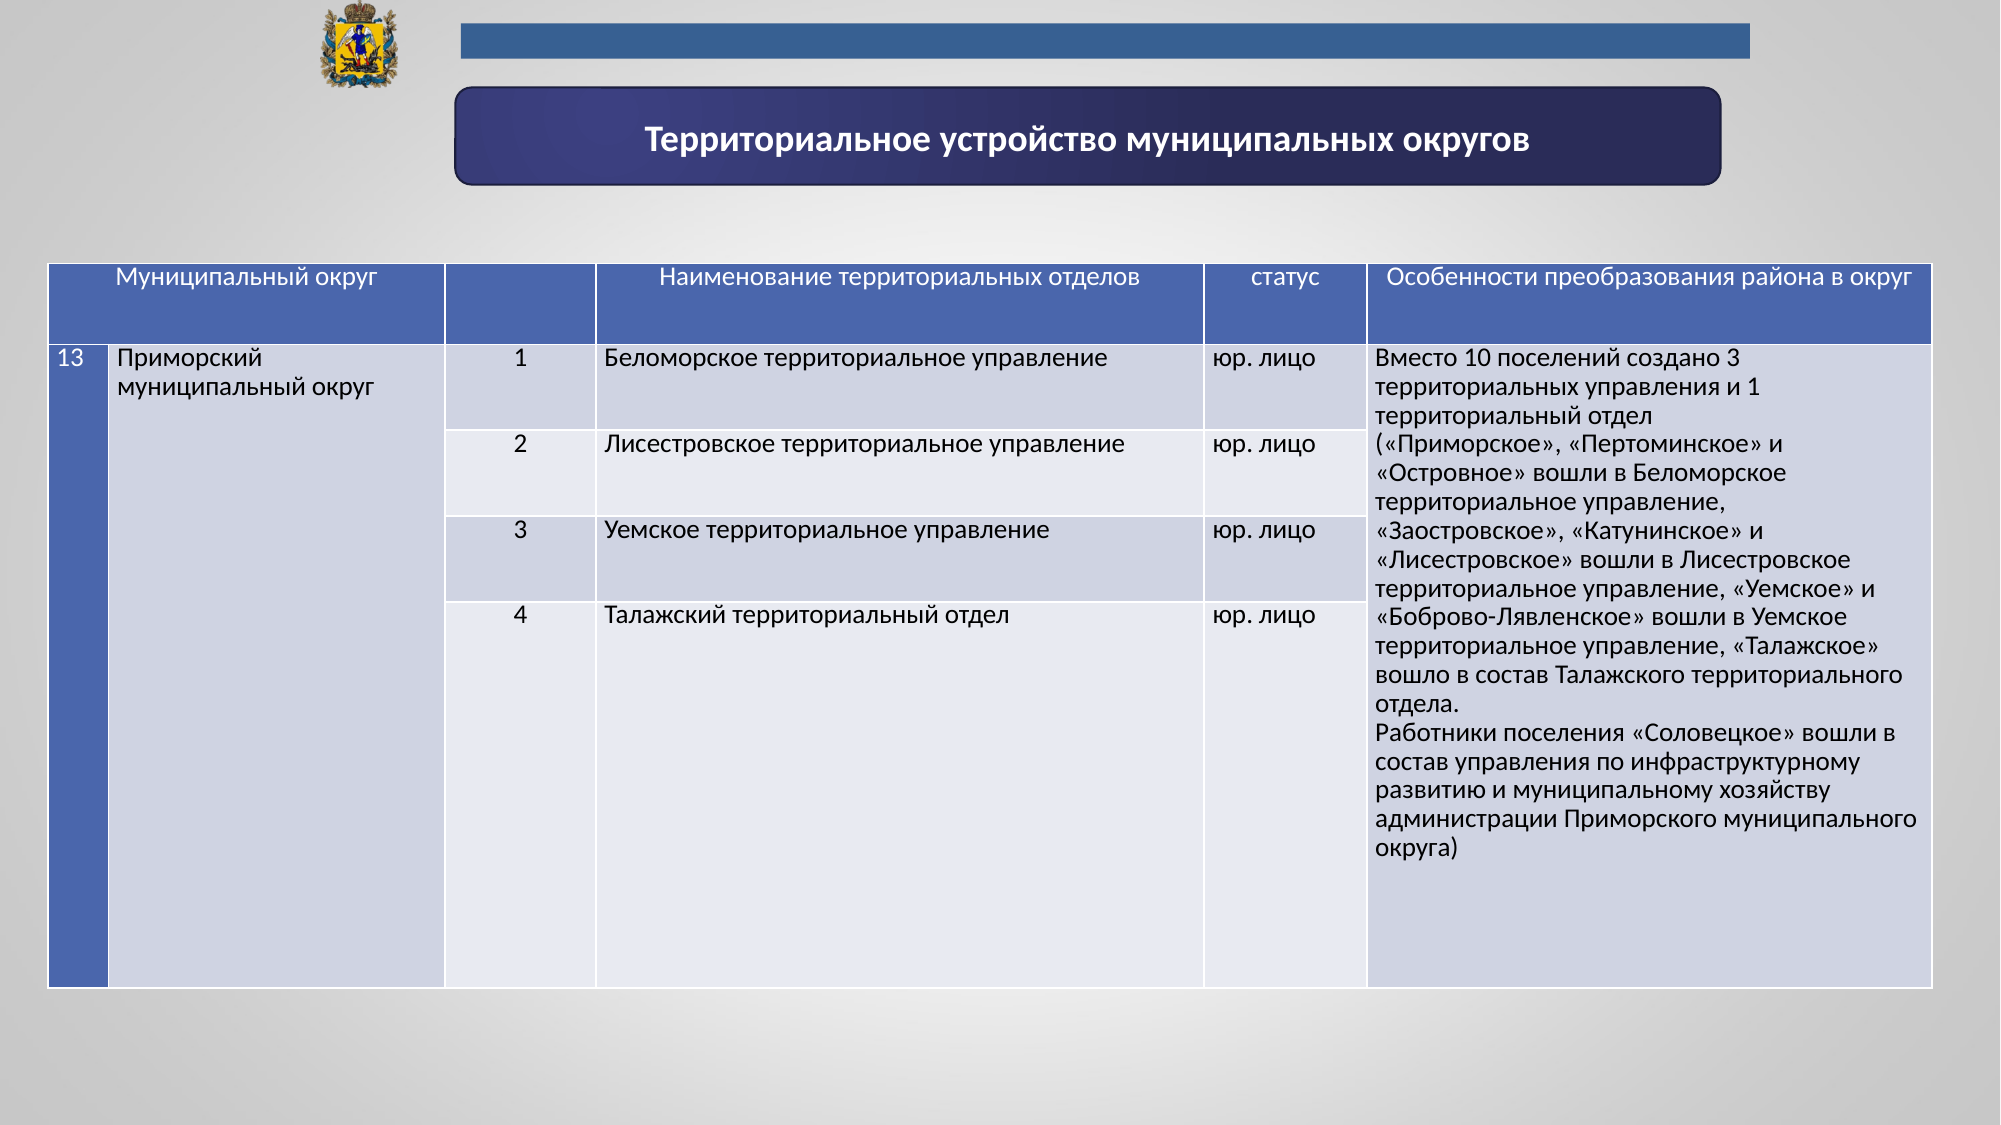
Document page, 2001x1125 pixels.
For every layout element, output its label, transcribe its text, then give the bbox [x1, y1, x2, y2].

table_cell 3 [446, 517, 595, 601]
text_box Территориальное устройство муниципальных округов [454, 86, 1722, 186]
table_cell Уемское территориальное управление [597, 517, 1203, 601]
table_cell Приморский муниципальный округ [109, 345, 444, 987]
table_cell 1 [446, 345, 595, 429]
table_cell юр. лицо [1205, 345, 1366, 429]
table_cell юр. лицо [1205, 517, 1366, 601]
table_cell юр. лицо [1205, 603, 1366, 987]
picture [0, 0, 2001, 1125]
table_header Особенности преобразования района в округ [1368, 264, 1931, 344]
table_cell юр. лицо [1205, 431, 1366, 515]
table_header Муниципальный округ [49, 264, 444, 344]
table_cell 13 [49, 345, 108, 987]
table_cell Талажский территориальный отдел [597, 603, 1203, 987]
table_header статус [1205, 264, 1366, 344]
table_cell Вместо 10 поселений создано 3 территориальных управления и 1 территориальный отдел («Приморское», «Пертоминское» и «Островное» вошли в Беломорское территориальное управление, «Заостровское», «Катунинское» и «Лисестровское» вошли в Лисестровское территориальное управление, «Уемское» и «Боброво-Лявленское» вошли в Уемское территориальное управление, «Талажское» вошло в состав Талажского территориального отдела. Работники поселения «Соловецкое» вошли в состав управления по инфраструктурному развитию и муниципальному хозяйству администрации Приморского муниципального округа) [1368, 345, 1931, 987]
table_cell 4 [446, 603, 595, 987]
table_cell Лисестровское территориальное управление [597, 431, 1203, 515]
table_header Наименование территориальных отделов [597, 264, 1203, 344]
table_cell Беломорское территориальное управление [597, 345, 1203, 429]
table_cell 2 [446, 431, 595, 515]
text_box [460, 23, 1750, 59]
table_header [446, 264, 595, 344]
